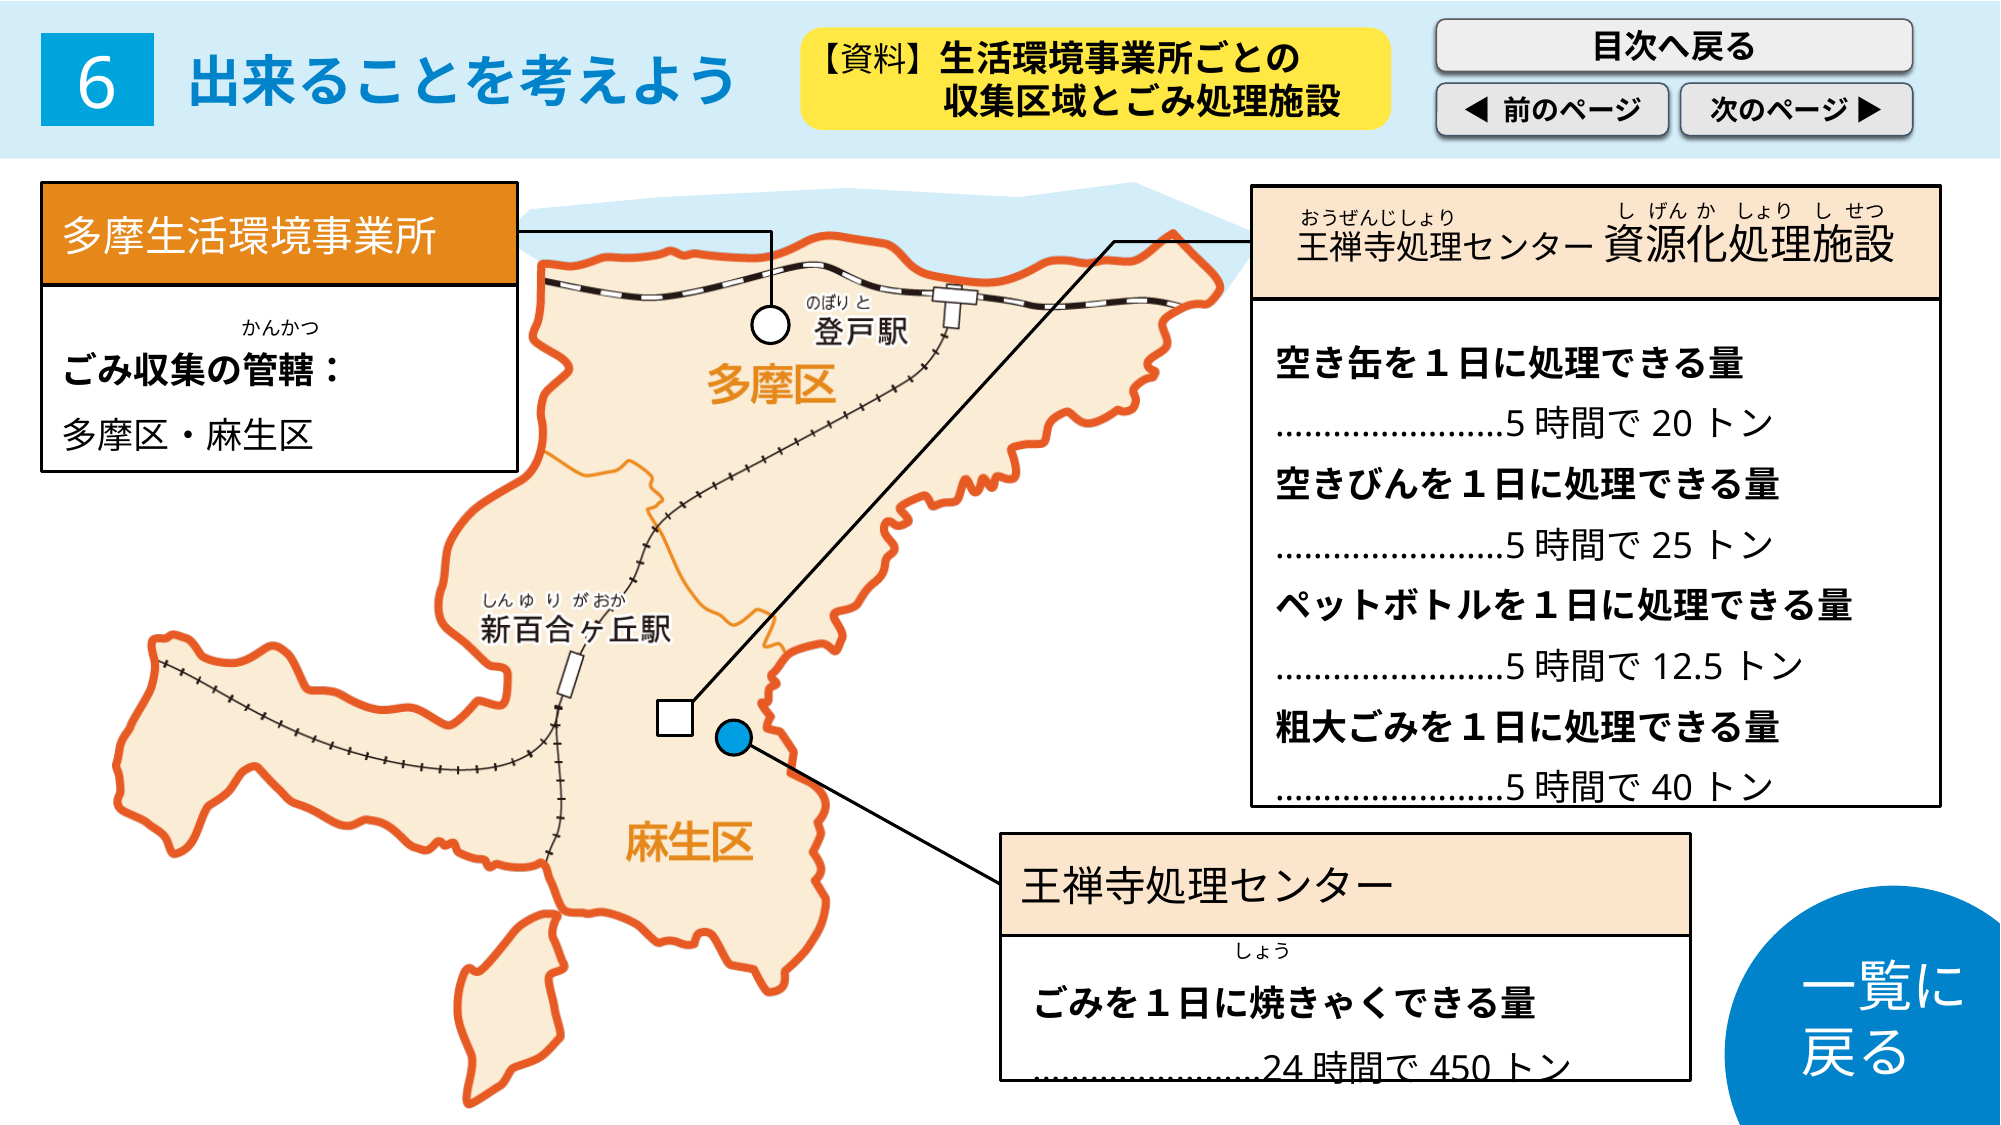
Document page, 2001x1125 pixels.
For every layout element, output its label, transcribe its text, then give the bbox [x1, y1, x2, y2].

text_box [111, 181, 1265, 185]
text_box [111, 472, 1265, 1109]
text_box 一覧に 戻る [1724, 885, 2000, 1125]
text_box 【資料】生活環境事業所ごとの 収集区域とごみ処理施設 [800, 27, 1392, 131]
text_box し げん か しょり し せつ [1587, 179, 1926, 185]
text_box 6 [41, 33, 154, 126]
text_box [692, 185, 1941, 807]
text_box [41, 182, 772, 472]
text_box 出来ることを考えよう [0, 0, 1414, 160]
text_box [749, 744, 1691, 1081]
